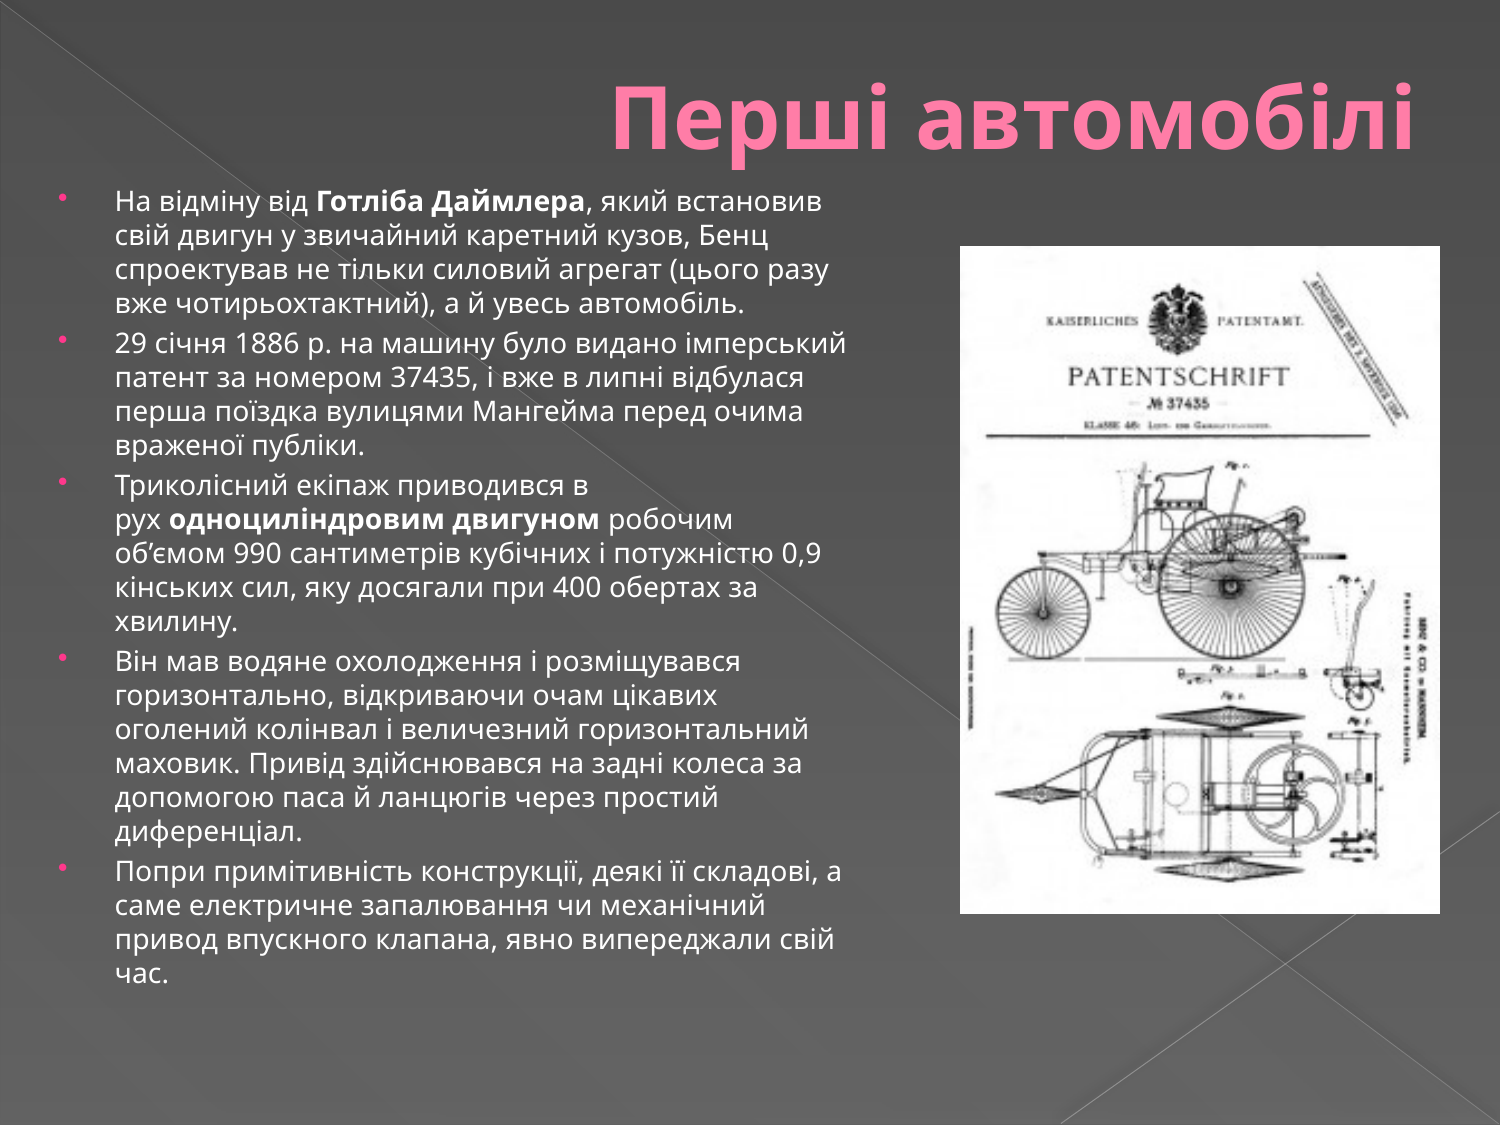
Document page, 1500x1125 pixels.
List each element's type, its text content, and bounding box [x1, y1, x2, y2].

title Перші автомобілі [82, 0, 1432, 230]
picture [960, 245, 1440, 915]
list На відміну від Готліба Даймлера, який встановив свій двигун у звичайний каретний кузов, Бенц спроектував не тільки силовий агрегат (цього разу вже чотирьохтактний), а й увесь автомобіль. 29 січня 1886 р. на машину було видано імперський патент за номером 37435, і вже в липні відбулася перша поїздка вулицями Мангейма перед очима враженої публіки. Триколісний екіпаж приводився в рух одноциліндровим двигуном робочим об’ємом 990 сантиметрів кубічних і потужністю 0,9 кінських сил, яку досягали при 400 обертах за хвилину. Він мав водяне охолодження і розміщувався горизонтально, відкриваючи очам цікавих оголений колінвал і величезний горизонтальний маховик. Привід здійснювався на задні колеса за допомогою паса й ланцюгів через простий диференціал. Попри примітивність конструкції, деякі її складові, а саме електричне запалювання чи механічний привод впускного клапана, явно випереджали свій час. [35, 175, 868, 1067]
